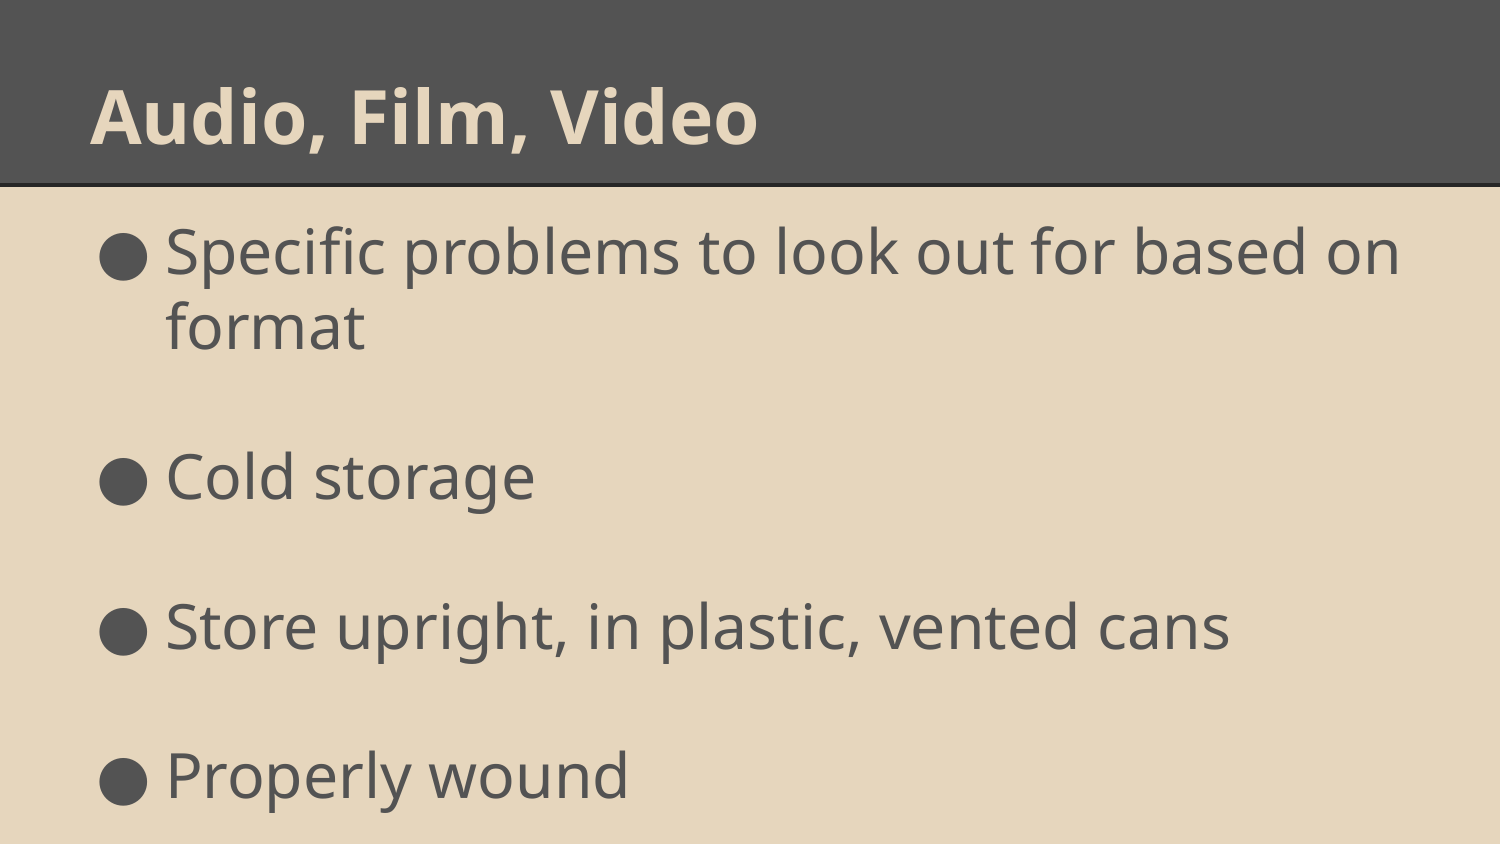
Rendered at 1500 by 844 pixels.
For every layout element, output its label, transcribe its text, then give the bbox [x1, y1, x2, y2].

title Audio, Film, Video [75, 33, 1425, 175]
list Specific problems to look out for based on format Cold storage Store upright, in plastic, vented cans Properly wound [75, 196, 1425, 808]
